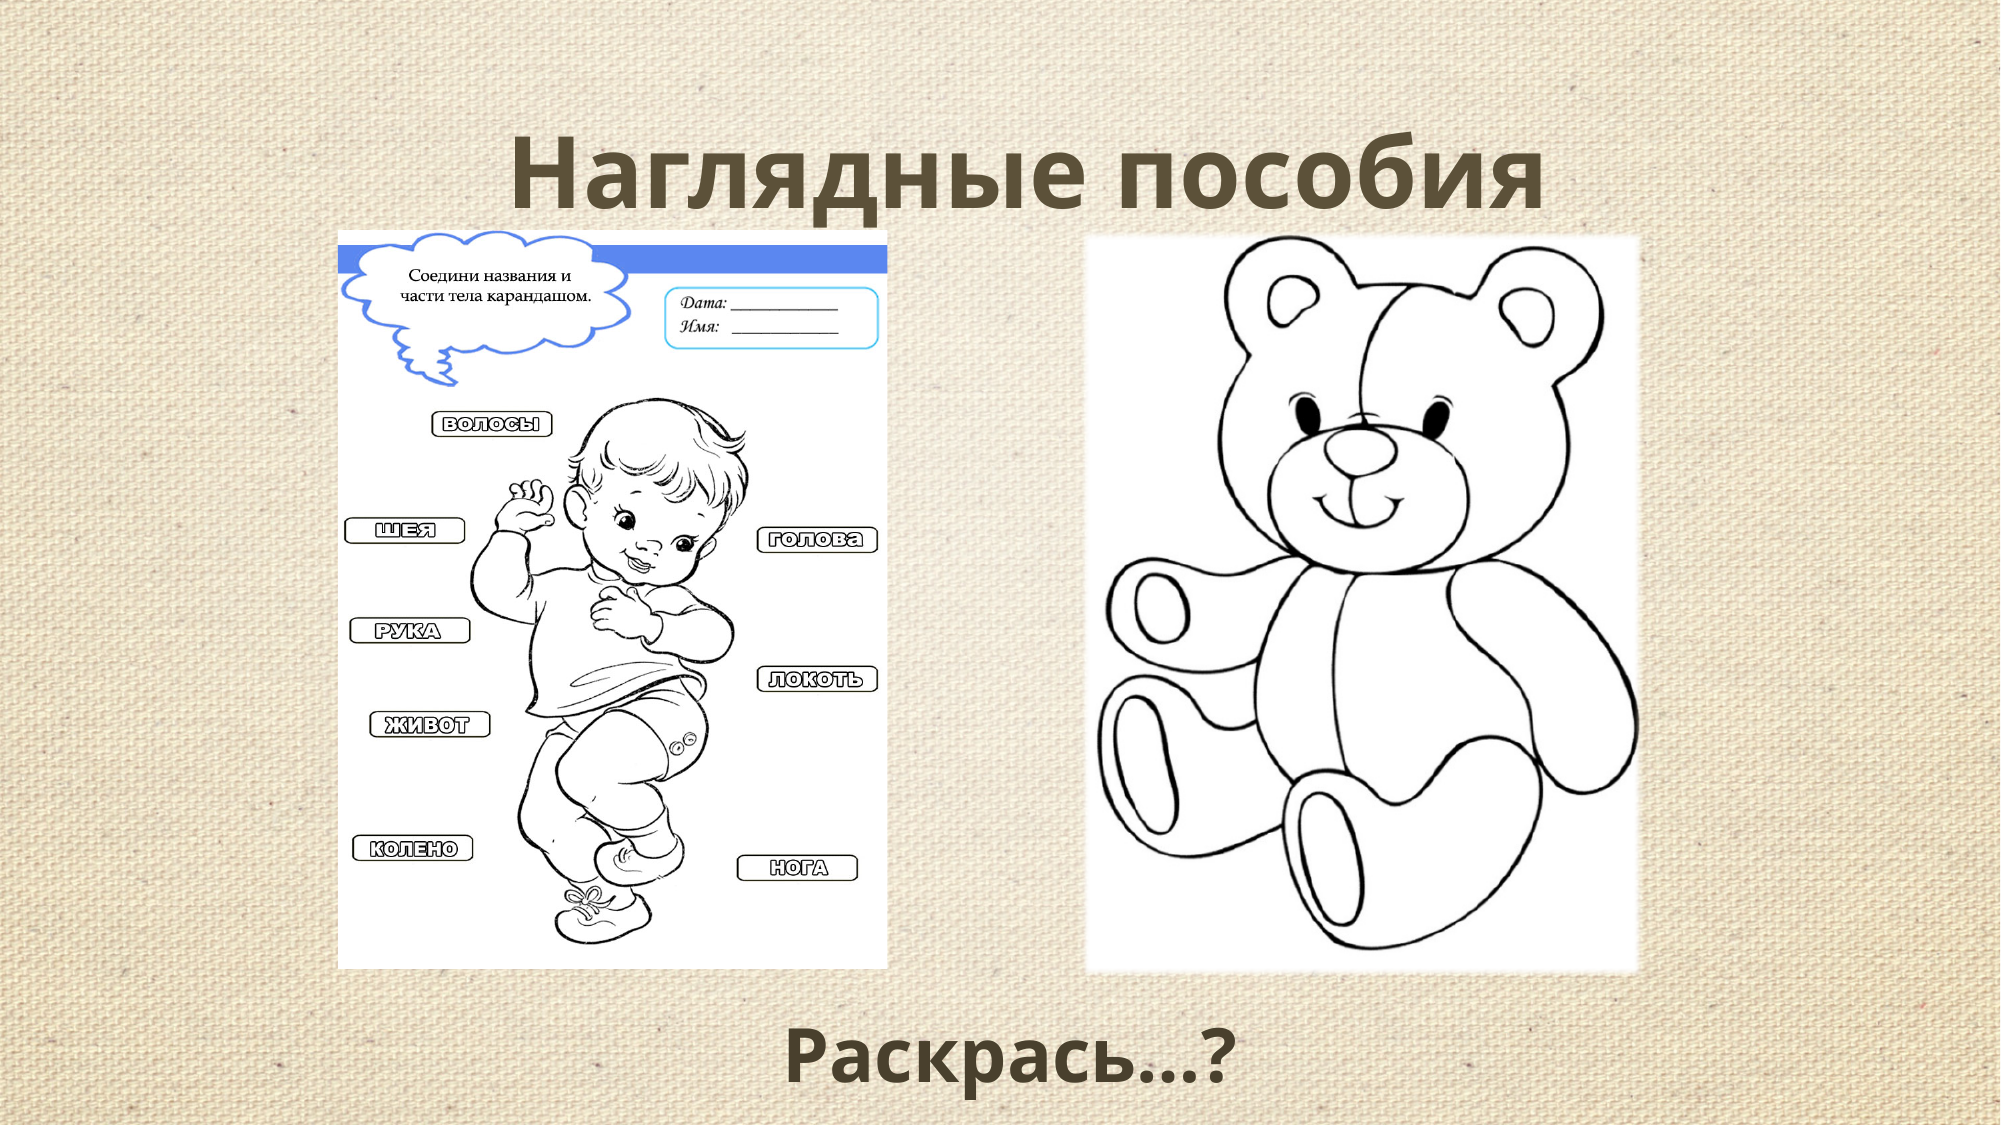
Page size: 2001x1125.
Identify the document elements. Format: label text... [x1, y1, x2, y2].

text_box Раскрась…? [767, 1000, 1272, 1105]
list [1079, 230, 1643, 977]
picture [0, 0, 2001, 1125]
title Наглядные пособия [188, 61, 1868, 275]
